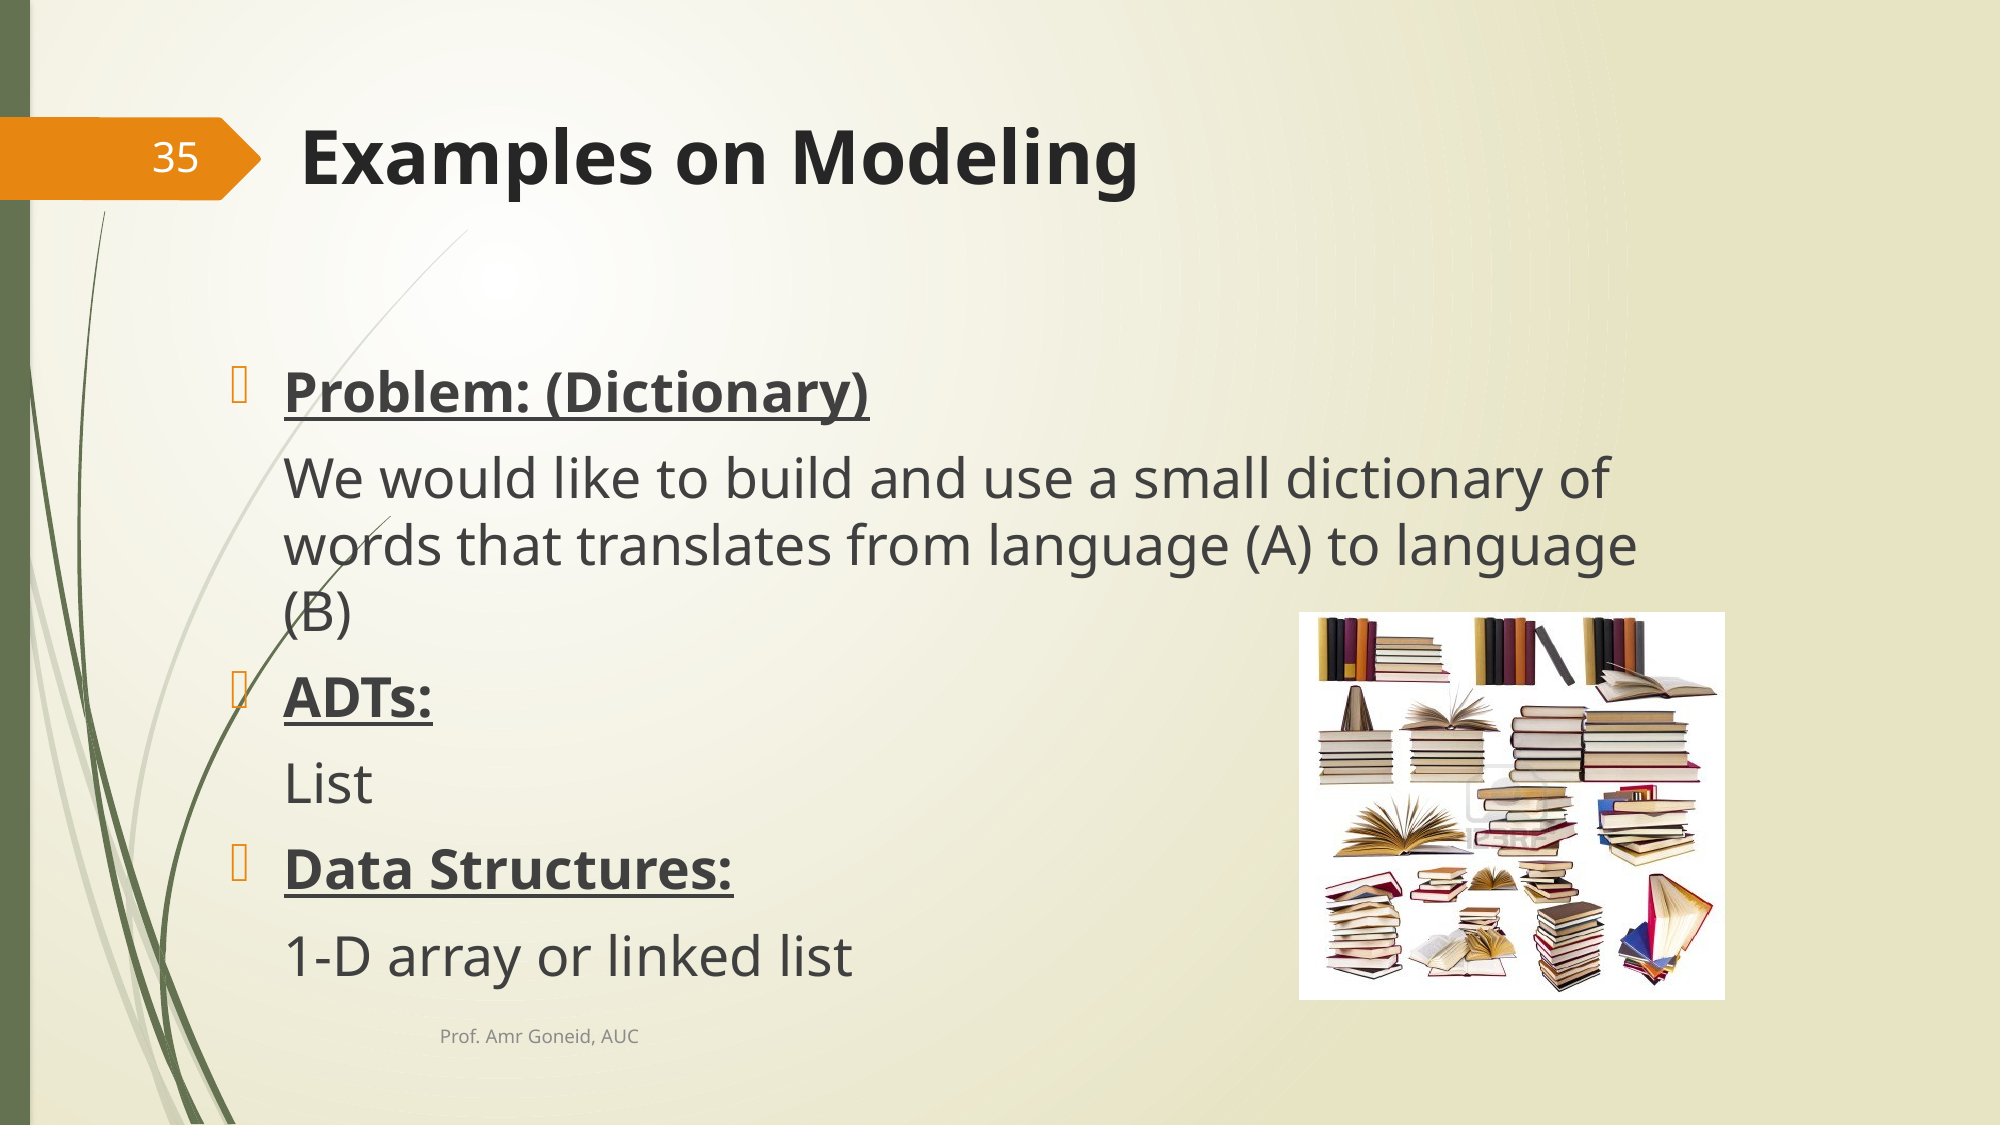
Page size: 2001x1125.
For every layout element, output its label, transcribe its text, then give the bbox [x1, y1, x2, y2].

title Examples on Modeling [284, 101, 1560, 277]
list Problem: (Dictionary) We would like to build and use a small dictionary of words that translates from language (A) to language (B) ADTs: List Data Structures: 1-D array or linked list [215, 350, 1732, 1000]
slide_number 35 [87, 129, 216, 190]
picture [1299, 612, 1726, 1001]
footer Prof. Amr Goneid, AUC [424, 1006, 1675, 1067]
